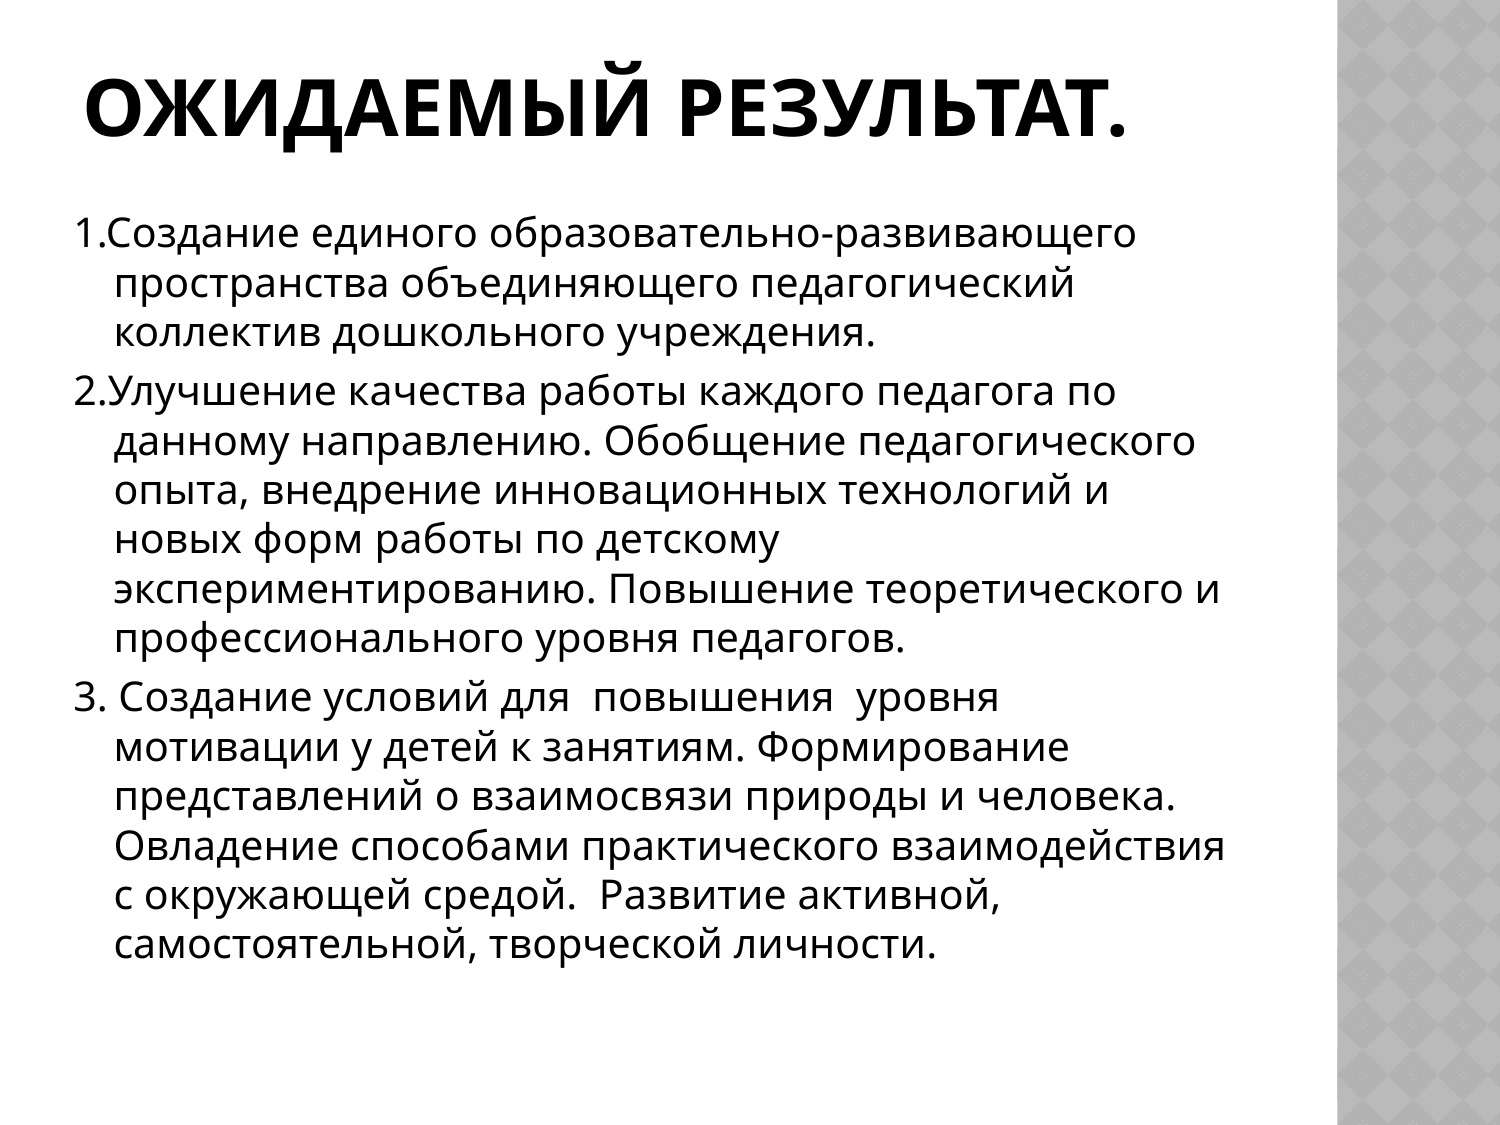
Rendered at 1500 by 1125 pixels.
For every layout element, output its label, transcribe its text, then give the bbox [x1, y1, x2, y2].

title Ожидаемый результат. [75, 52, 1263, 153]
list 1.Создание единого образовательно-развивающего пространства объединяющего педагогический коллектив дошкольного учреждения. 2.Улучшение качества работы каждого педагога по данному направлению. Обобщение педагогического опыта, внедрение инновационных технологий и новых форм работы по детскому экспериментированию. Повышение теоретического и профессионального уровня педагогов. 3. Создание условий для повышения уровня мотивации у детей к занятиям. Формирование представлений о взаимосвязи природы и человека. Овладение способами практического взаимодействия с окружающей средой. Развитие активной, самостоятельной, творческой личности. [58, 199, 1247, 995]
